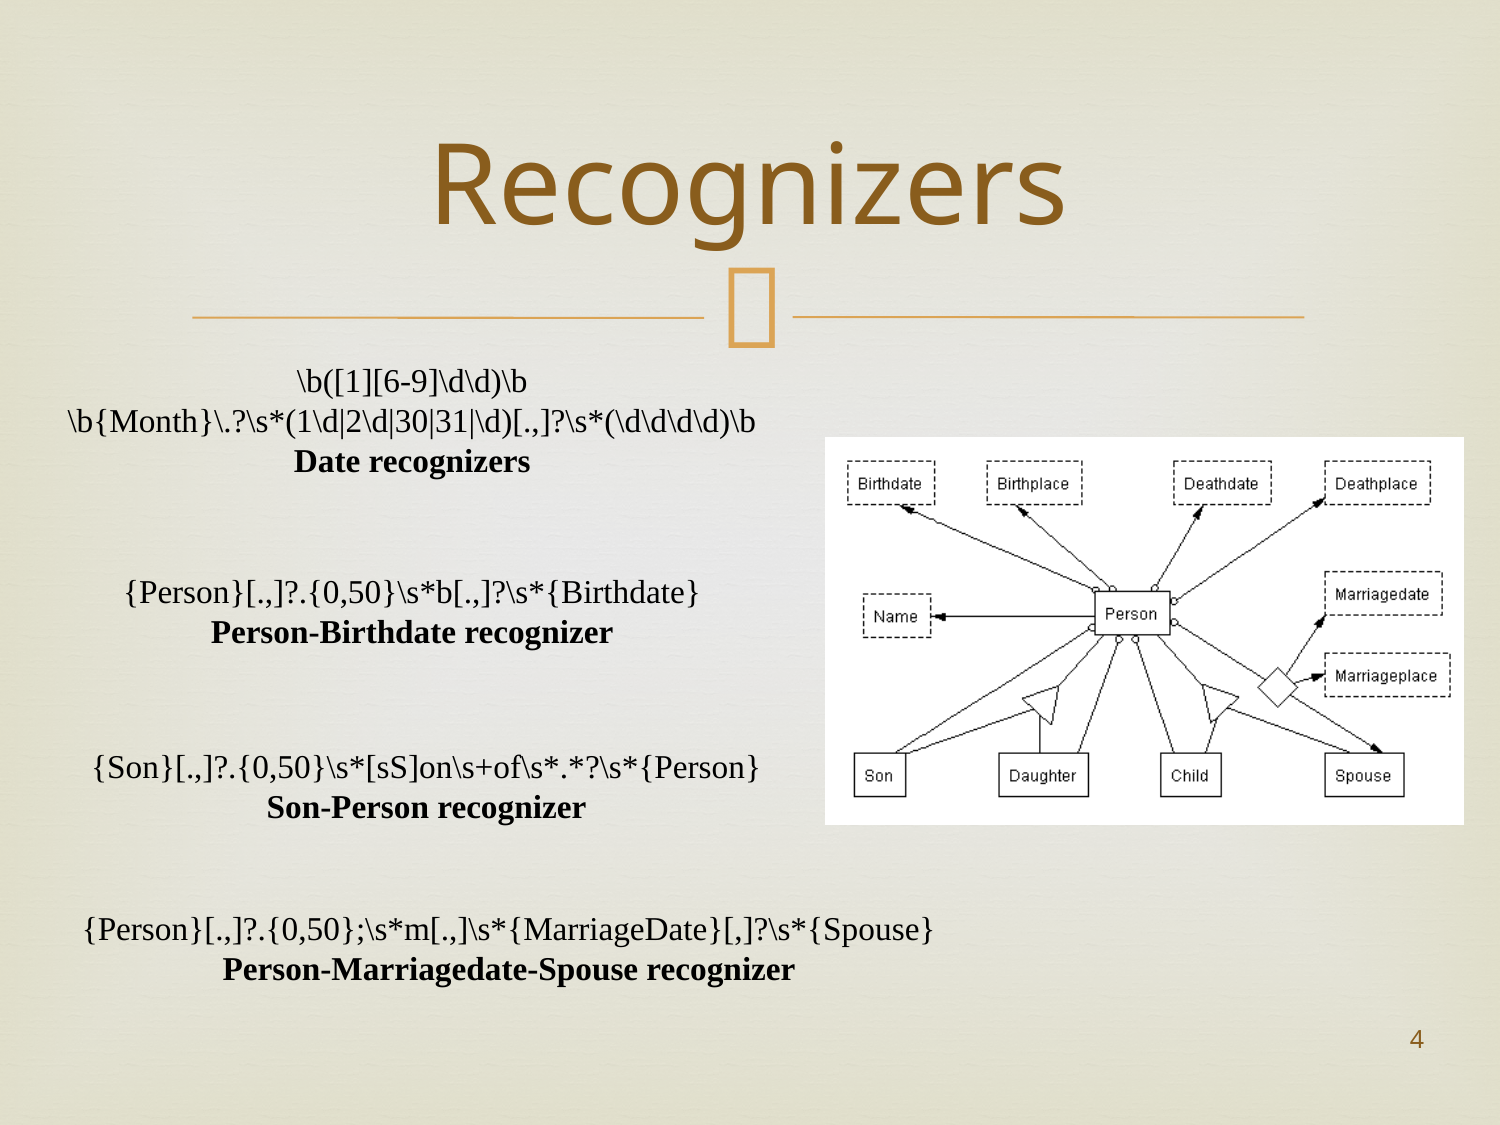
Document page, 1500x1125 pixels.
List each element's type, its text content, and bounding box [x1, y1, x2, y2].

slide_number 4 [1089, 1010, 1440, 1071]
text_box {Person}[.,]?.{0,50};\s*m[.,]\s*{MarriageDate}[,]?\s*{Spouse} Person-Marriagedate-Spouse recognizer [24, 899, 995, 995]
text_box {Person}[.,]?.{0,50}\s*b[.,]?\s*{Birthdate} Person-Birthdate recognizer [37, 562, 788, 657]
picture [824, 436, 1464, 826]
text_box {Son}[.,]?.{0,50}\s*[sS]on\s+of\s*.*?\s*{Person} Son-Person recognizer [51, 737, 802, 832]
title Recognizers [112, 93, 1386, 267]
text_box \b([1][6-9]\d\d)\b \b{Month}\.?\s*(1\d|2\d|30|31|\d)[.,]?\s*(\d\d\d\d)\b Date recognizers [37, 352, 788, 487]
